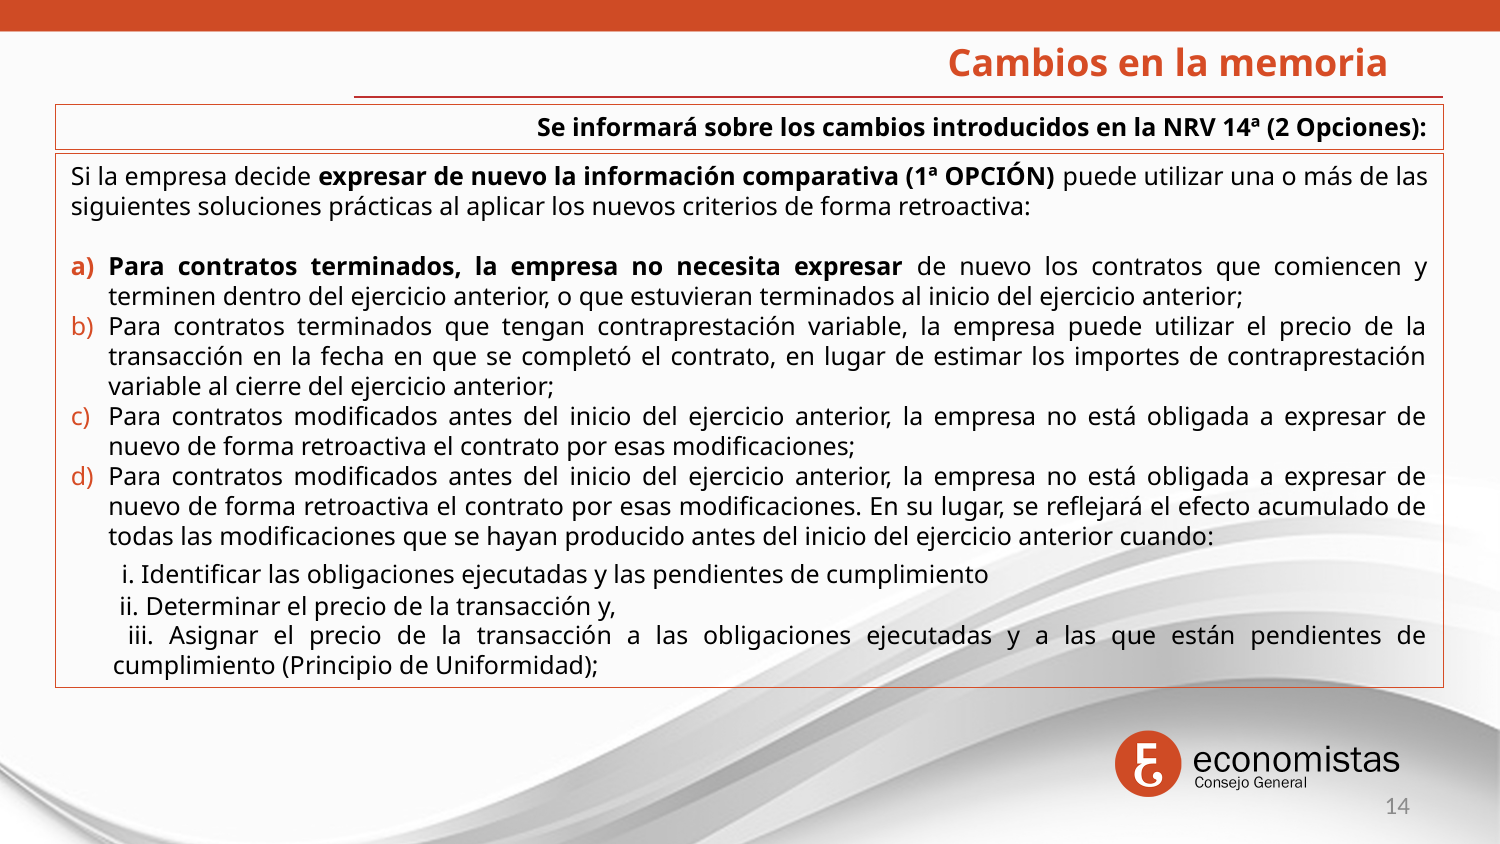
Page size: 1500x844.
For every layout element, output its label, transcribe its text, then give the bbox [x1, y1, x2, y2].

text_box [56, 79, 1415, 104]
picture [0, 0, 1500, 844]
text_box Si la empresa decide expresar de nuevo la información comparativa (1ª OPCIÓN) puede utilizar una o más de las siguientes soluciones prácticas al aplicar los nuevos criterios de forma retroactiva: Para contratos terminados, la empresa no necesita expresar de nuevo los contratos que comiencen y terminen dentro del ejercicio anterior, o que estuvieran terminados al inicio del ejercicio anterior; Para contratos terminados que tengan contraprestación variable, la empresa puede utilizar el precio de la transacción en la fecha en que se completó el contrato, en lugar de estimar los importes de contraprestación variable al cierre del ejercicio anterior; Para contratos modificados antes del inicio del ejercicio anterior, la empresa no está obligada a expresar de nuevo de forma retroactiva el contrato por esas modificaciones; Para contratos modificados antes del inicio del ejercicio anterior, la empresa no está obligada a expresar de nuevo de forma retroactiva el contrato por esas modificaciones. En su lugar, se reflejará el efecto acumulado de todas las modificaciones que se hayan producido antes del inicio del ejercicio anterior cuando: i. Identificar las obligaciones ejecutadas y las pendientes de cumplimiento ii. Determinar el precio de la transacción y, iii. Asignar el precio de la transacción a las obligaciones ejecutadas y a las que están pendientes de cumplimiento (Principio de Uniformidad); [55, 153, 1444, 688]
text_box Cambios en la memoria [932, 31, 1473, 92]
text_box Se informará sobre los cambios introducidos en la NRV 14ª (2 Opciones): [55, 104, 1444, 150]
slide_number 14 [1074, 782, 1425, 827]
